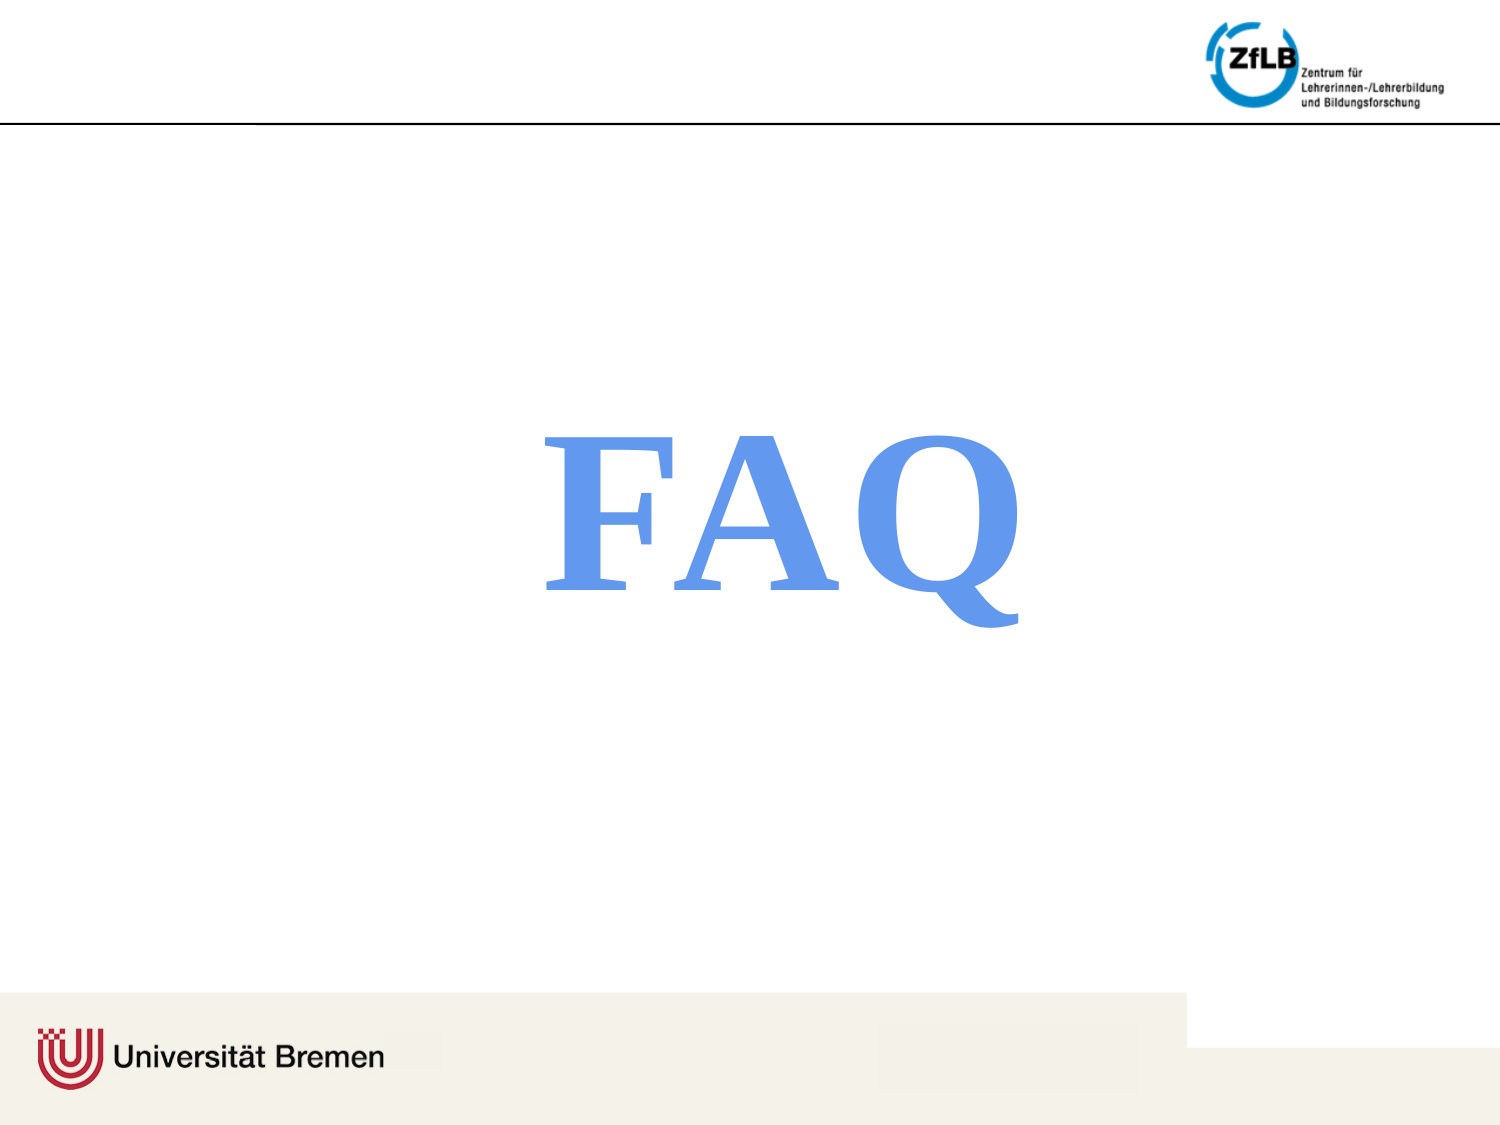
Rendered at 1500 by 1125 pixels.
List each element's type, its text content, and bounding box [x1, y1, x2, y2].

picture [0, 0, 1500, 122]
picture [0, 125, 1500, 1125]
text_box FAQ [348, 349, 1223, 645]
